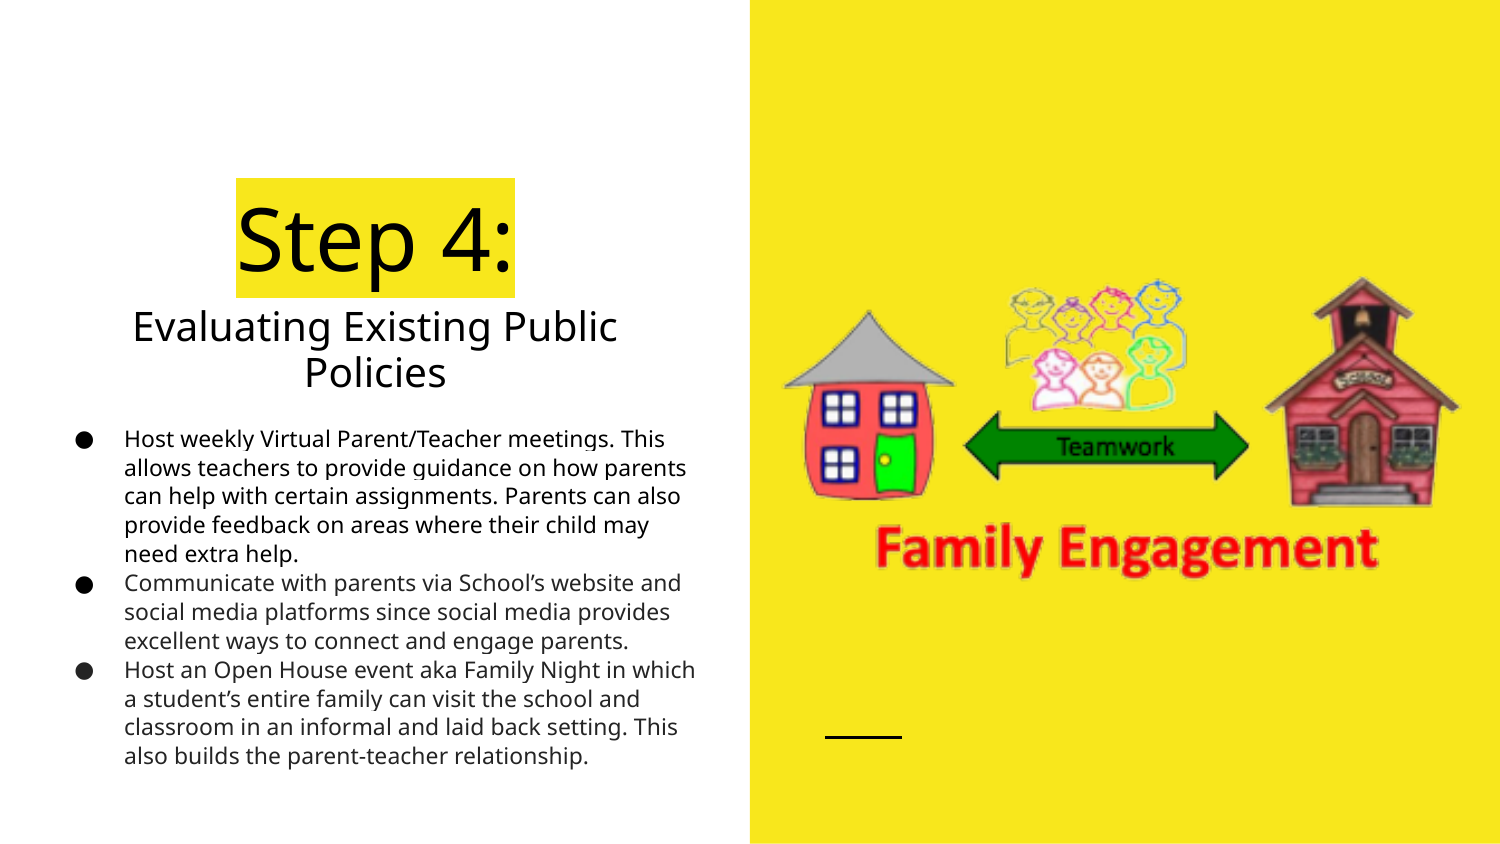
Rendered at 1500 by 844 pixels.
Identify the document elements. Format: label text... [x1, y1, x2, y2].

title Step 4: [43, 11, 708, 289]
list Host weekly Virtual Parent/Teacher meetings. This allows teachers to provide guidance on how parents can help with certain assignments. Parents can also provide feedback on areas where their child may need extra help. Communicate with parents via School’s website and social media platforms since social media provides excellent ways to connect and engage parents. Host an Open House event aka Family Night in which a student’s entire family can visit the school and classroom in an informal and laid back setting. This also builds the parent-teacher relationship. [34, 407, 717, 792]
picture [767, 246, 1491, 615]
subtitle Evaluating Existing Public Policies [43, 289, 708, 377]
